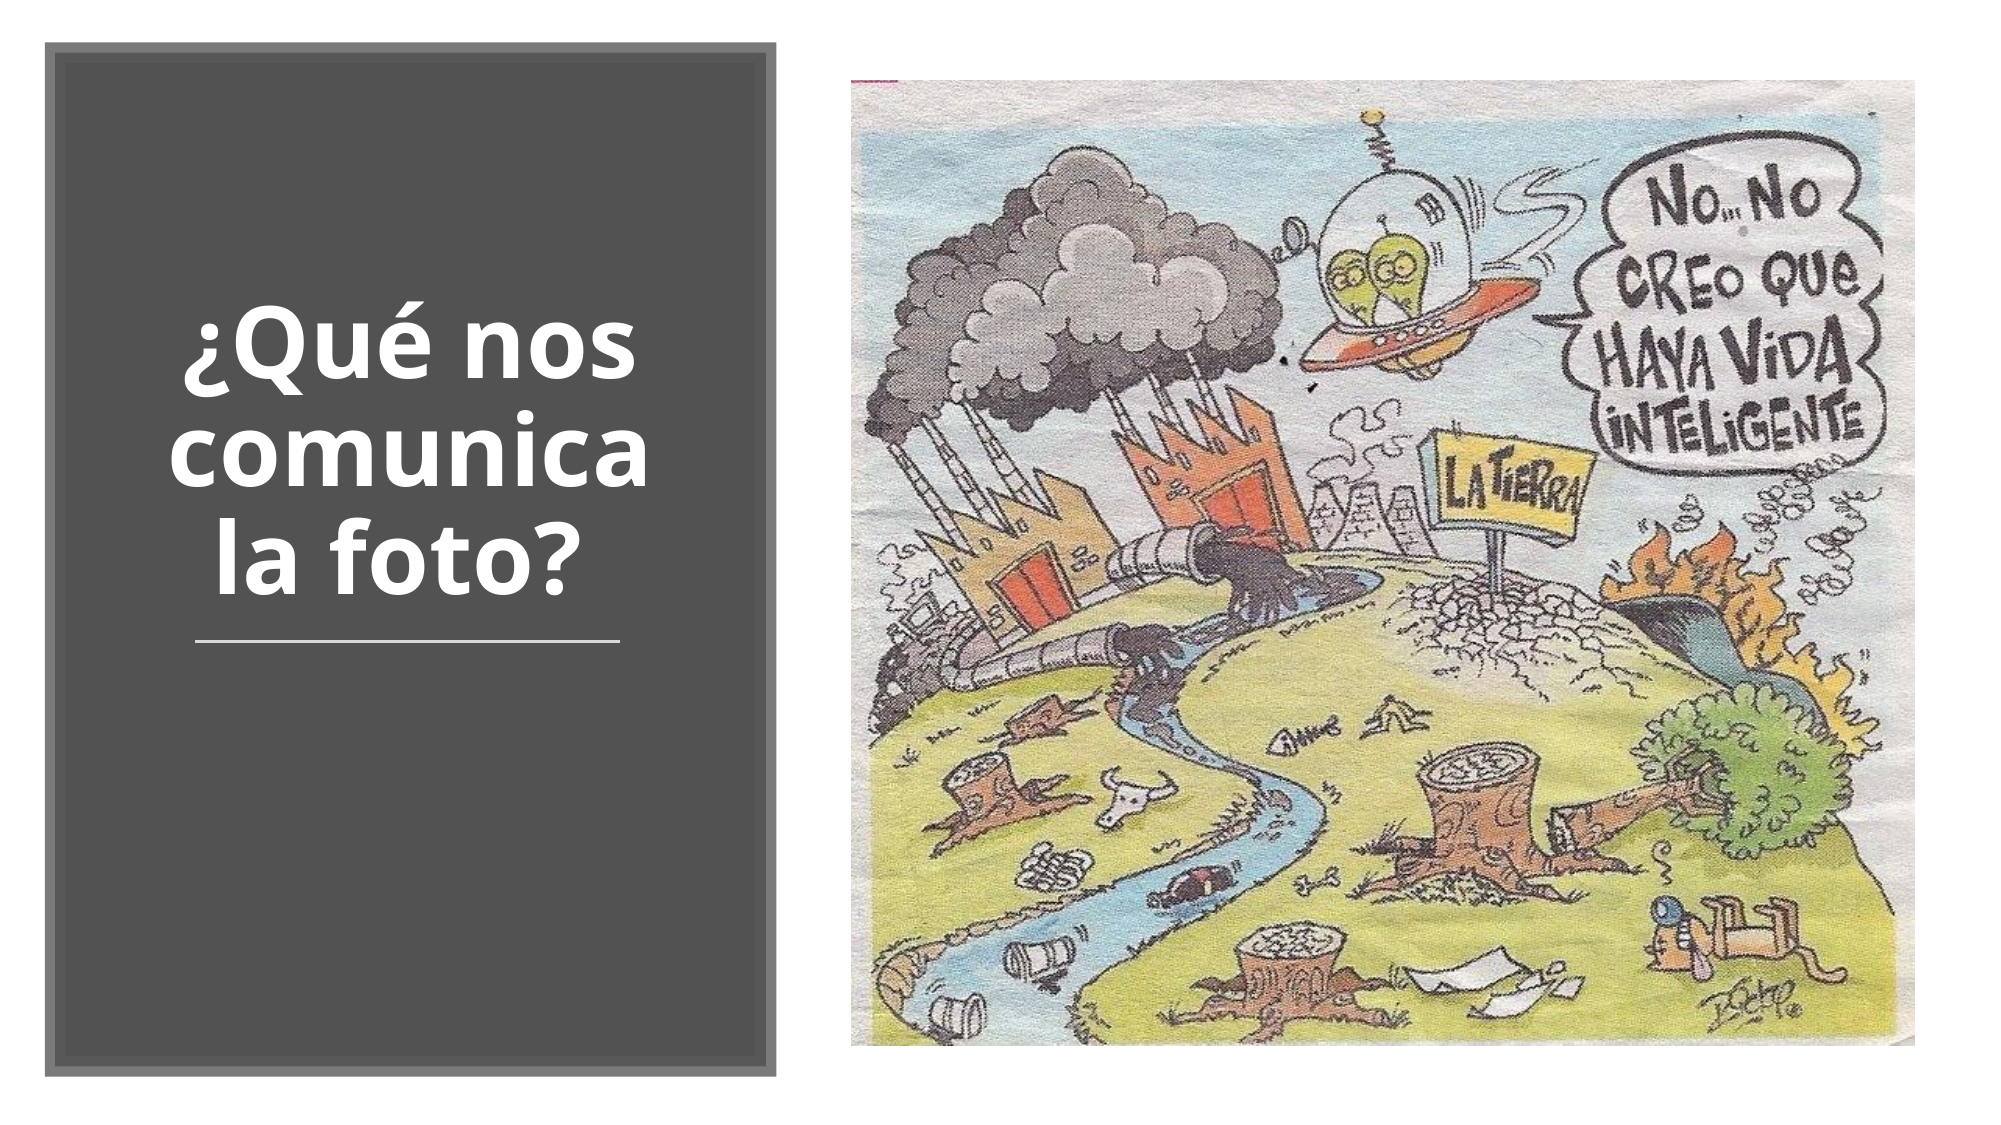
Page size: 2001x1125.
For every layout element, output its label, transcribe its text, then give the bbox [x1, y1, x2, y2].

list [851, 80, 1915, 1046]
title ¿Qué nos comunica la foto? [110, 149, 711, 624]
text_box [54, 52, 767, 1067]
